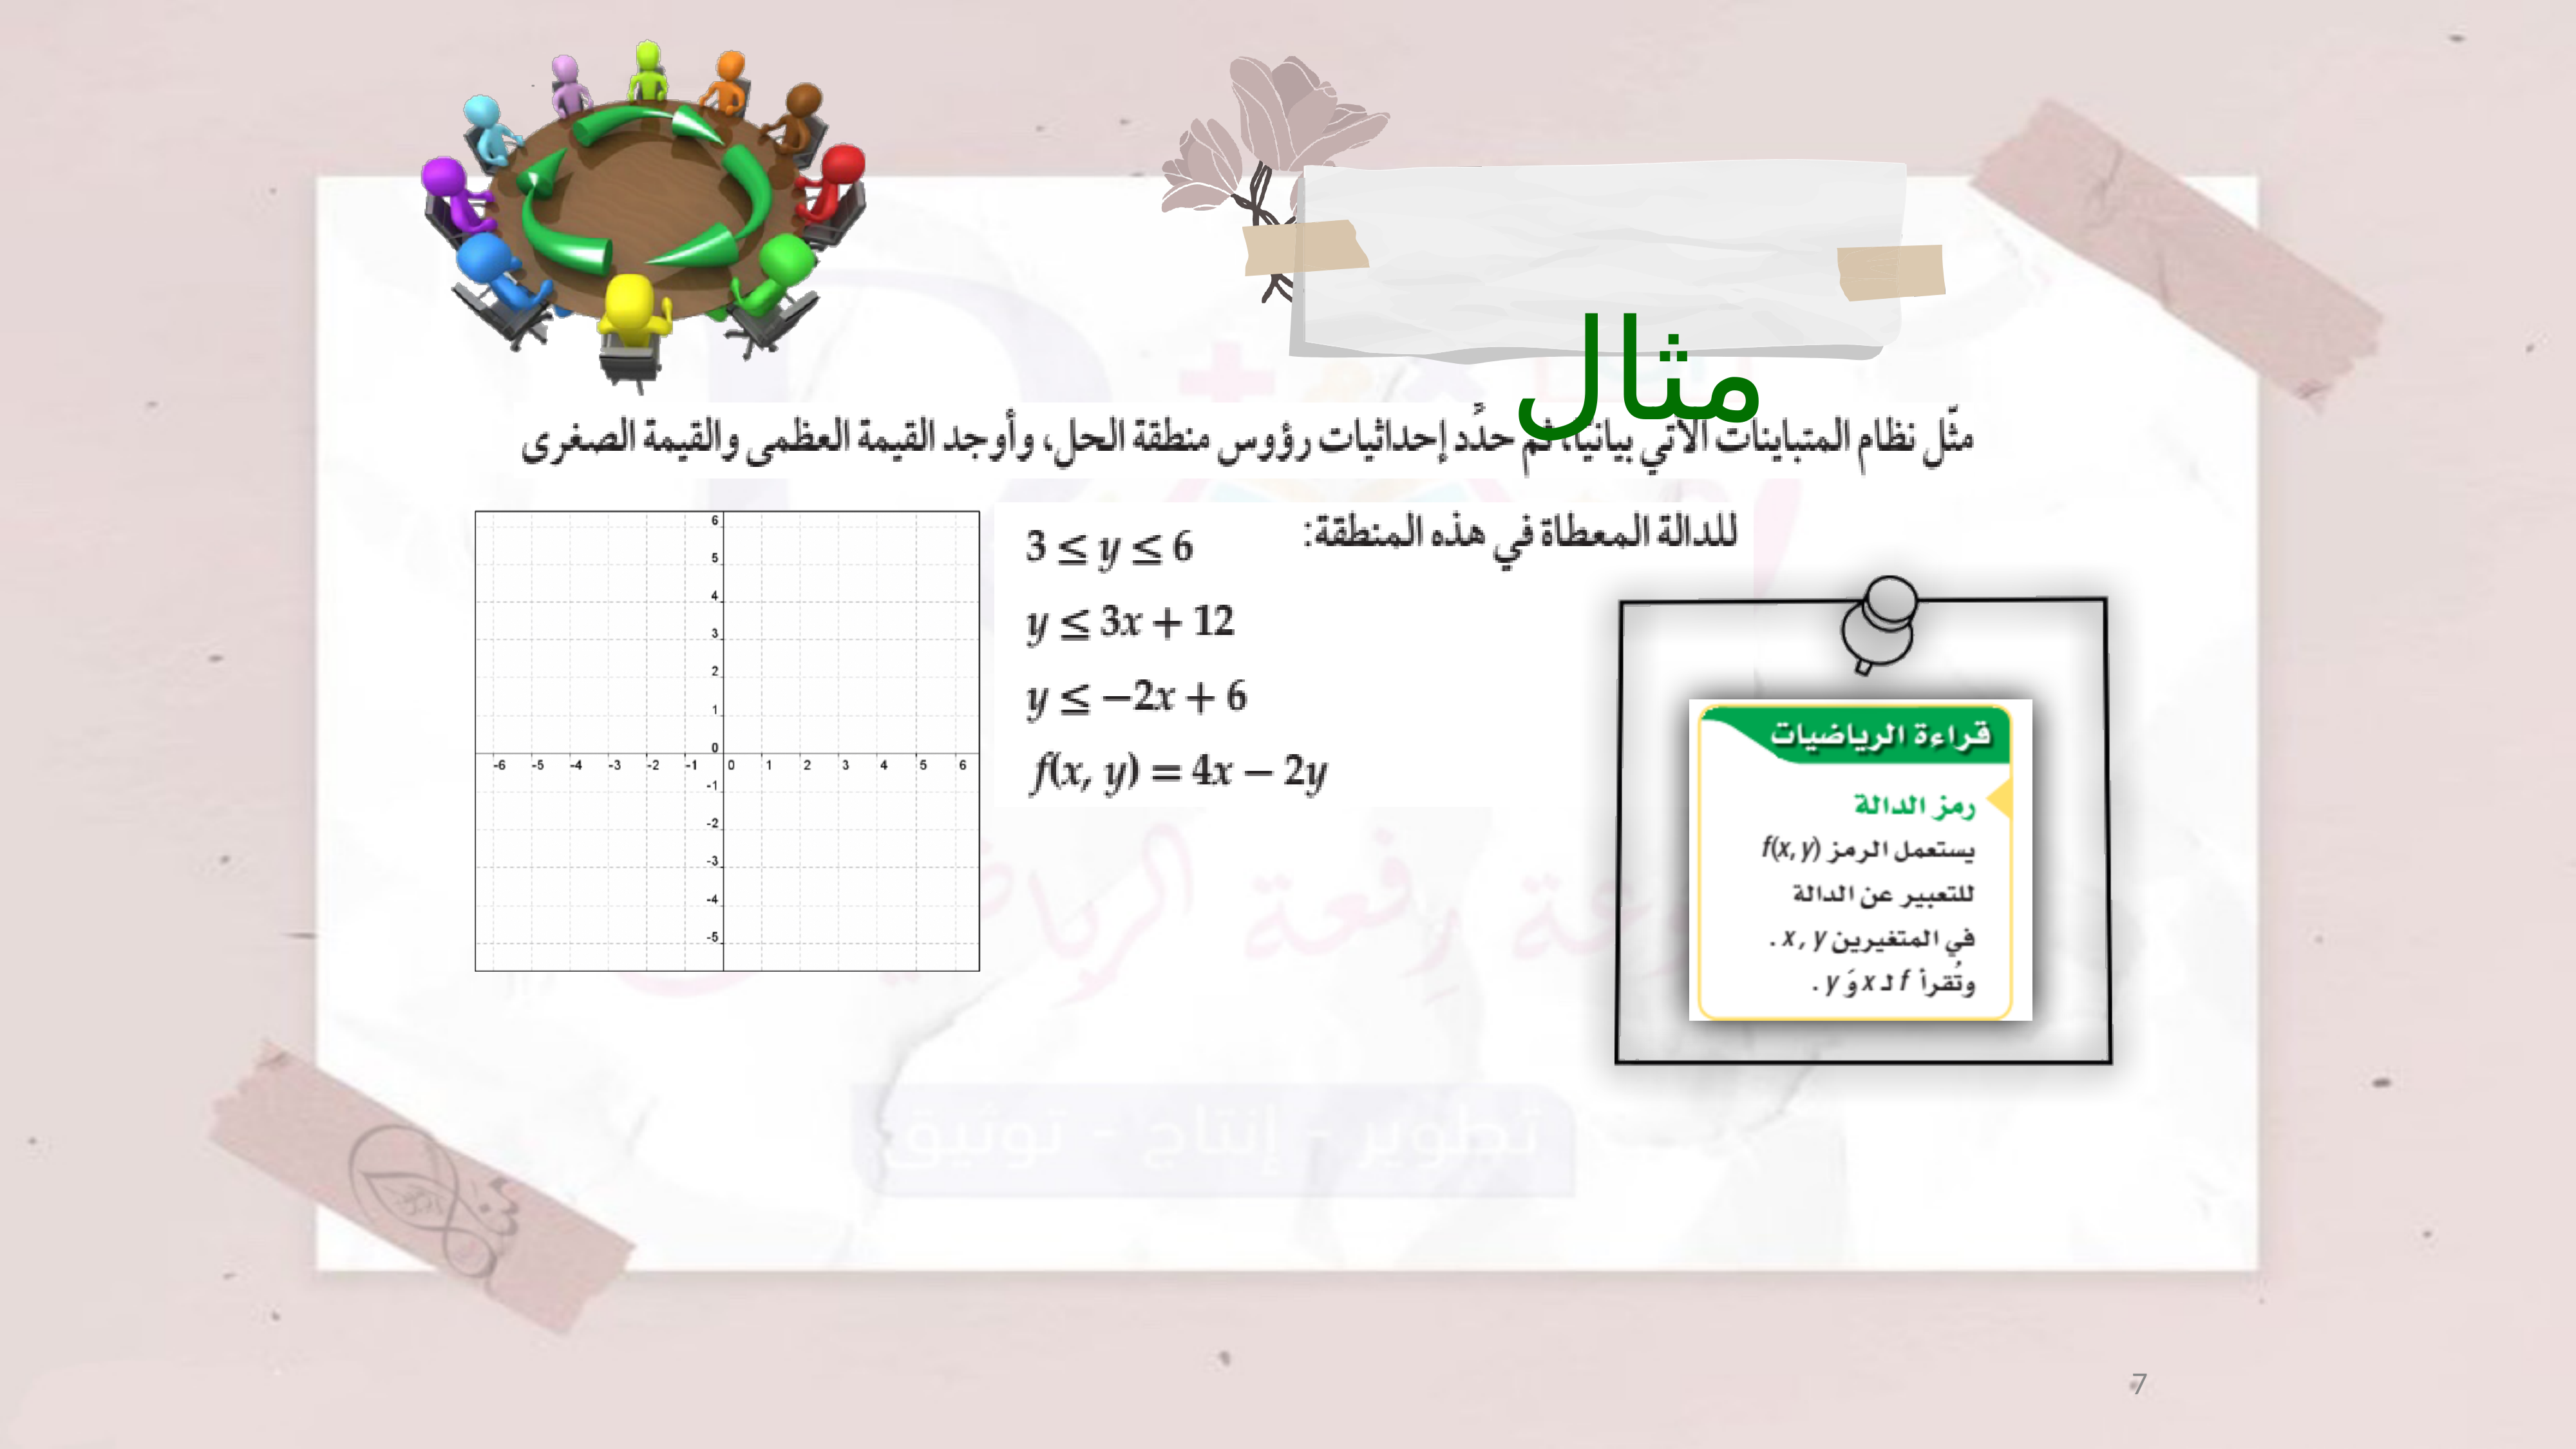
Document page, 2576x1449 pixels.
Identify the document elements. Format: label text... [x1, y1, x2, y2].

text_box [1141, 0, 1974, 430]
slide_number 7 [2119, 1352, 2158, 1410]
picture [0, 0, 2576, 1449]
